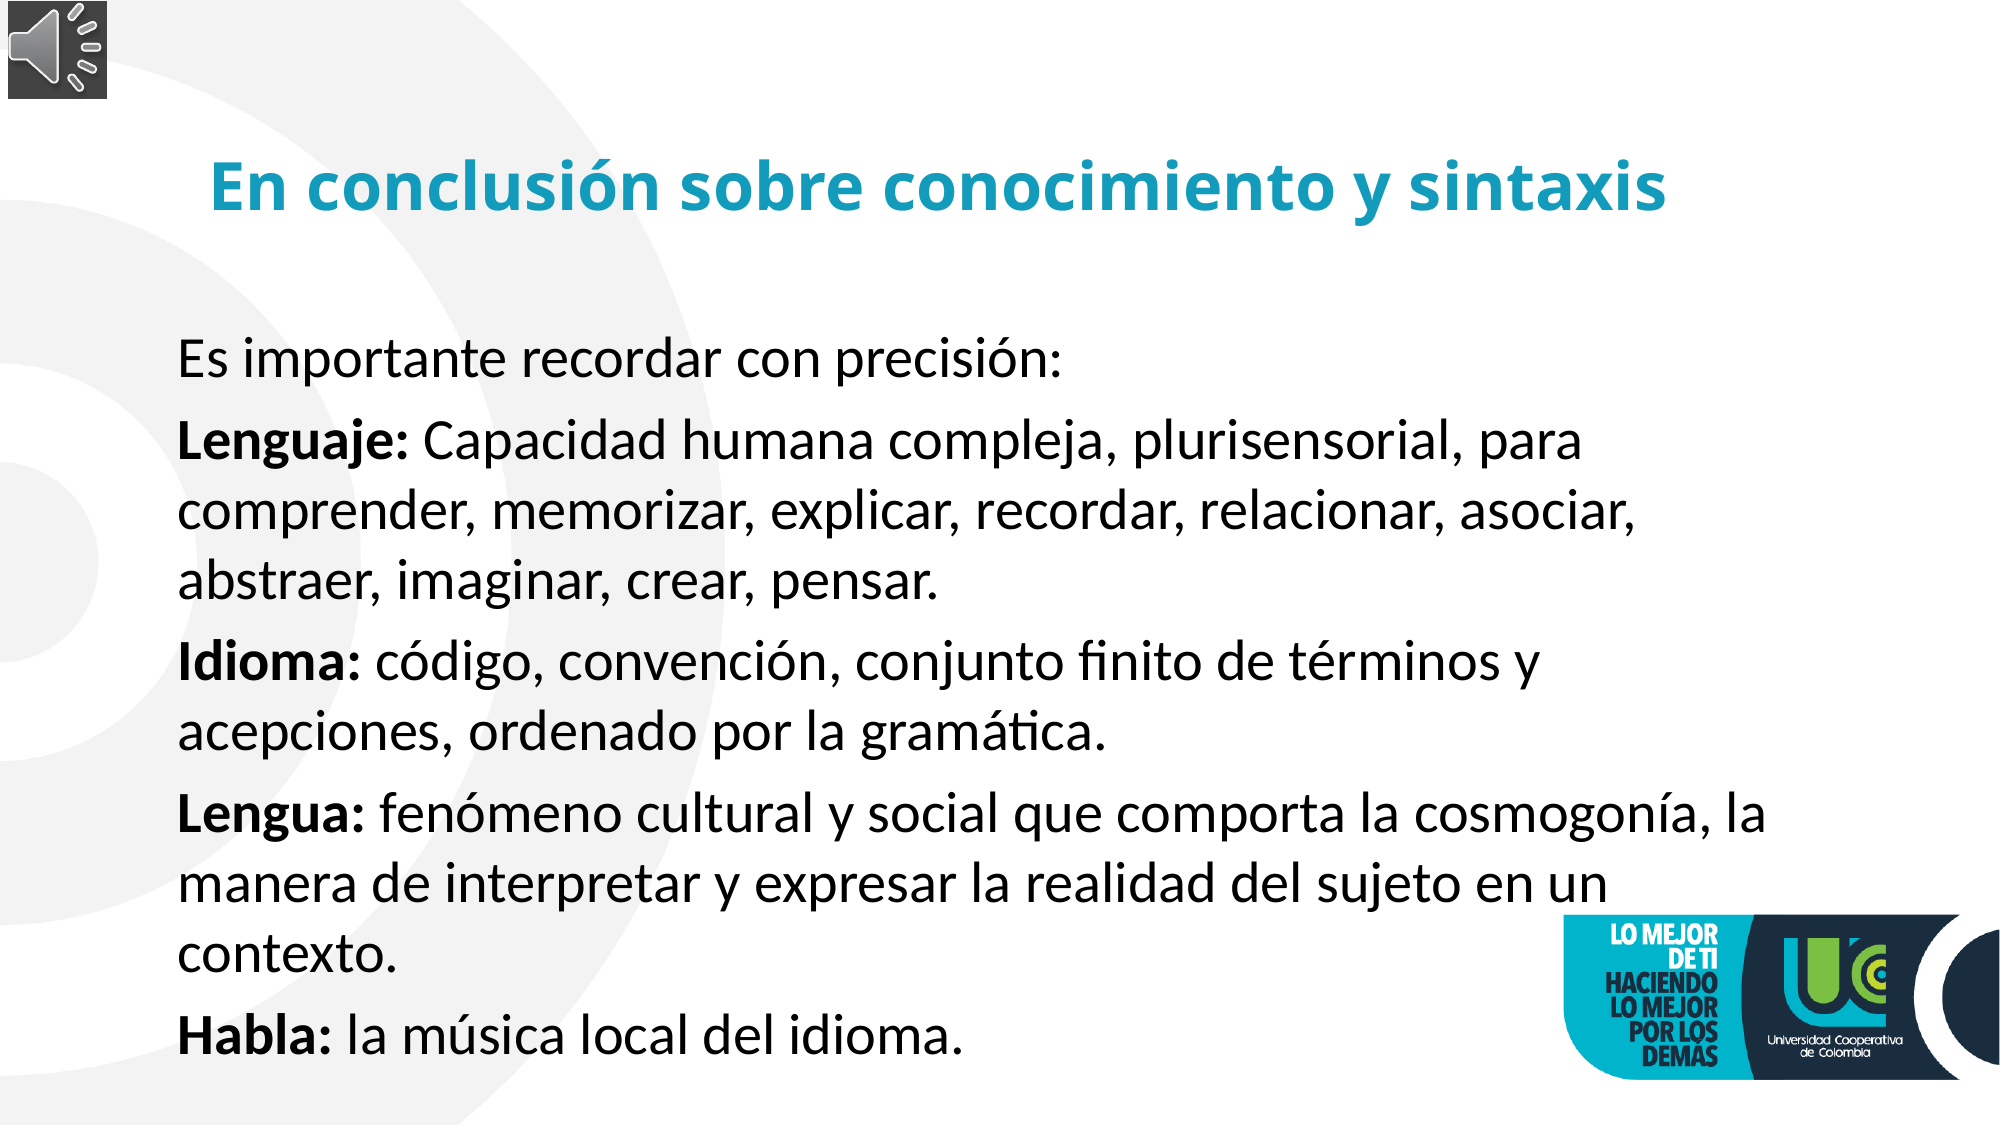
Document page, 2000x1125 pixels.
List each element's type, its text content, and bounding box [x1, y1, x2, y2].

list Es importante recordar con precisión: Lenguaje: Capacidad humana compleja, plurisensorial, para comprender, memorizar, explicar, recordar, relacionar, asociar, abstraer, imaginar, crear, pensar. Idioma: código, convención, conjunto finito de términos y acepciones, ordenado por la gramática. Lengua: fenómeno cultural y social que comporta la cosmogonía, la manera de interpretar y expresar la realidad del sujeto en un contexto. Habla: la música local del idioma. [161, 302, 1839, 1083]
picture [0, 0, 2000, 1125]
text_box En conclusión sobre conocimiento y sintaxis [191, 90, 1809, 278]
